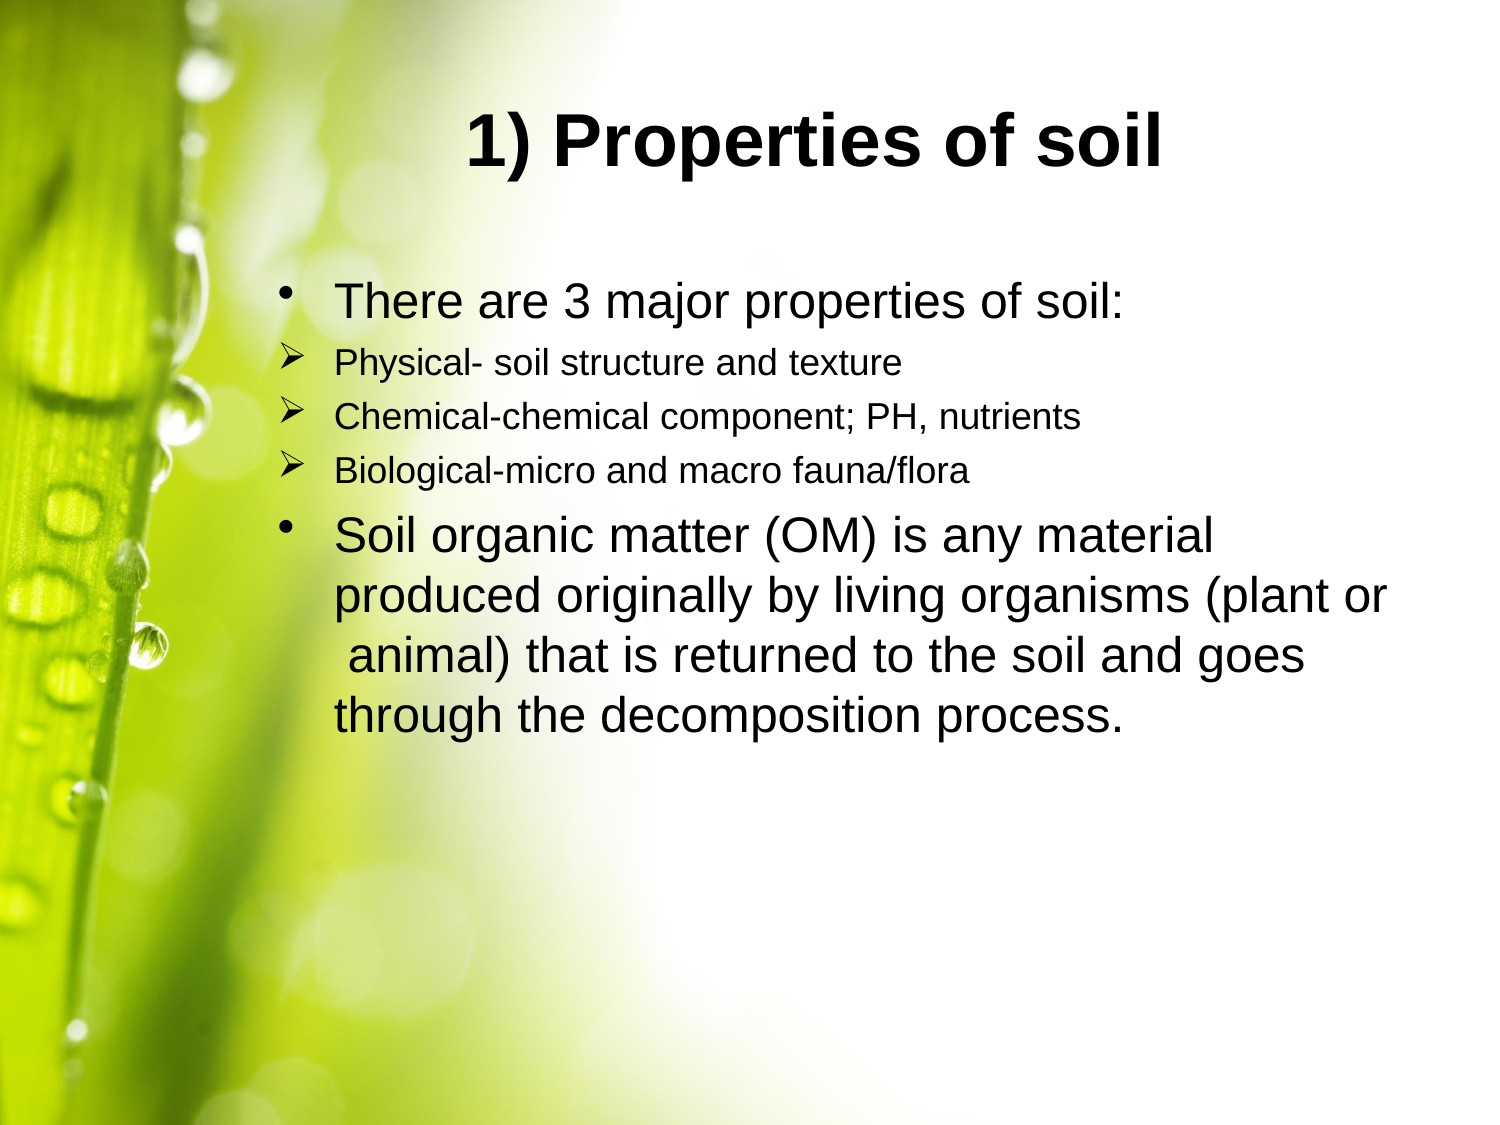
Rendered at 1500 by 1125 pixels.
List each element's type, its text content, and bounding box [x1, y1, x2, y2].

title 1) Properties of soil [463, 89, 1168, 254]
text_box There are 3 major properties of soil: Physical- soil structure and texture Chemical-chemical component; PH, nutrients Biological-micro and macro fauna/flora Soil organic matter (OM) is any material produced originally by living organisms (plant or animal) that is returned to the soil and goes through the decomposition process. [275, 254, 1393, 743]
picture [0, 0, 1037, 1125]
